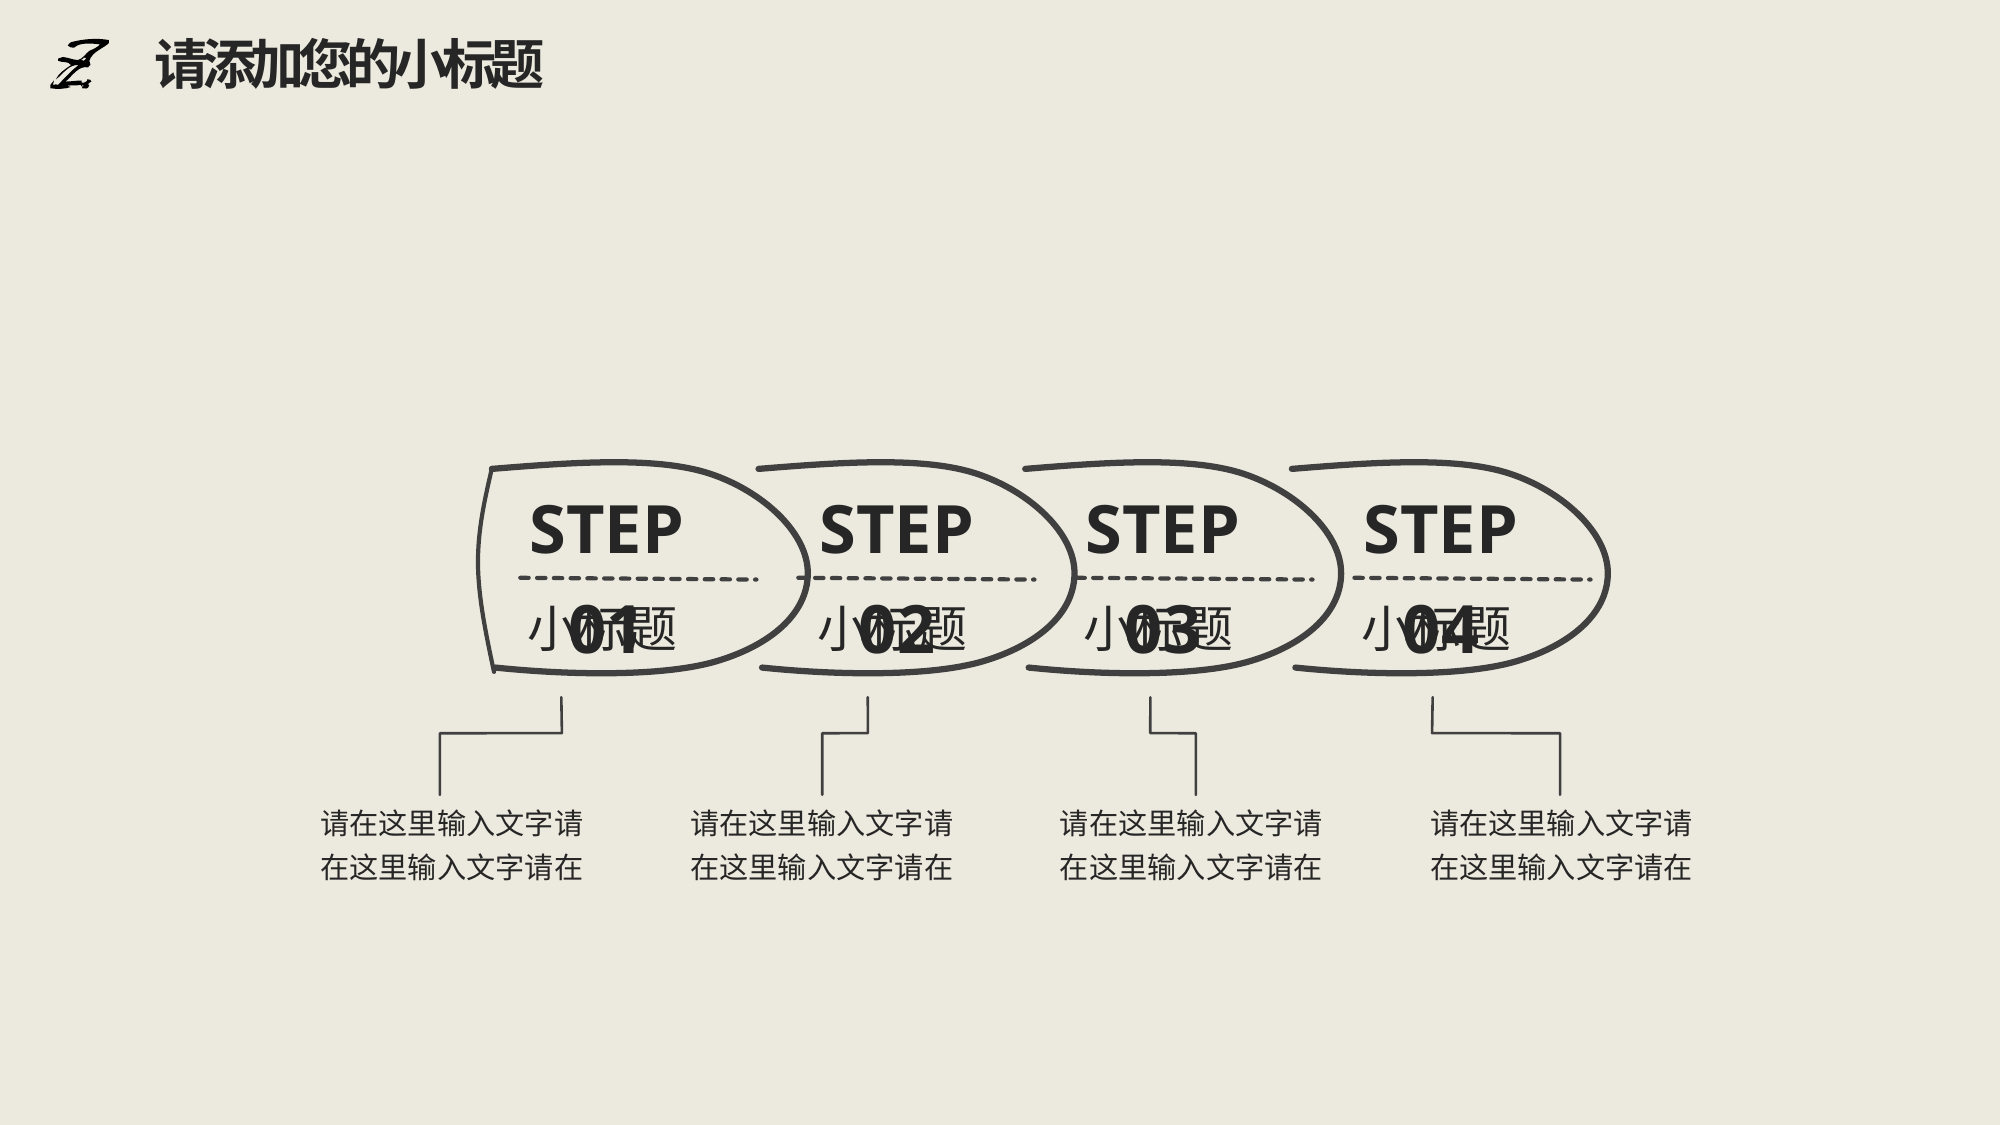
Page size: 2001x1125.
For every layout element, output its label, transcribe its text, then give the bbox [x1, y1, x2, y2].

text_box 小标题 [1069, 590, 1249, 666]
text_box [1075, 576, 1303, 581]
text_box 小标题 [803, 590, 983, 666]
text_box [1353, 576, 1592, 581]
text_box 小标题 [513, 590, 693, 666]
text_box 请在这里输入文字请在这里输入文字请在 [675, 789, 979, 892]
text_box 请在这里输入文字请在这里输入文字请在 [305, 789, 610, 892]
text_box STEP 02 [759, 459, 1025, 675]
text_box [438, 696, 563, 796]
text_box [1431, 696, 1562, 796]
text_box [1579, 513, 1609, 631]
text_box STEP 03 [1025, 459, 1301, 675]
picture [50, 38, 109, 89]
text_box [821, 696, 869, 796]
text_box [745, 488, 759, 652]
text_box 请在这里输入文字请在这里输入文字请在 [1415, 789, 1719, 892]
text_box 请在这里输入文字请在这里输入文字请在 [1045, 789, 1349, 892]
text_box 小标题 [1347, 590, 1527, 666]
text_box [519, 576, 757, 581]
text_box [797, 576, 1025, 581]
text_box [1149, 696, 1197, 796]
text_box STEP 01 [469, 459, 745, 675]
text_box STEP 04 [1303, 459, 1579, 675]
text_box 请添加您的小标题 [139, 23, 560, 103]
